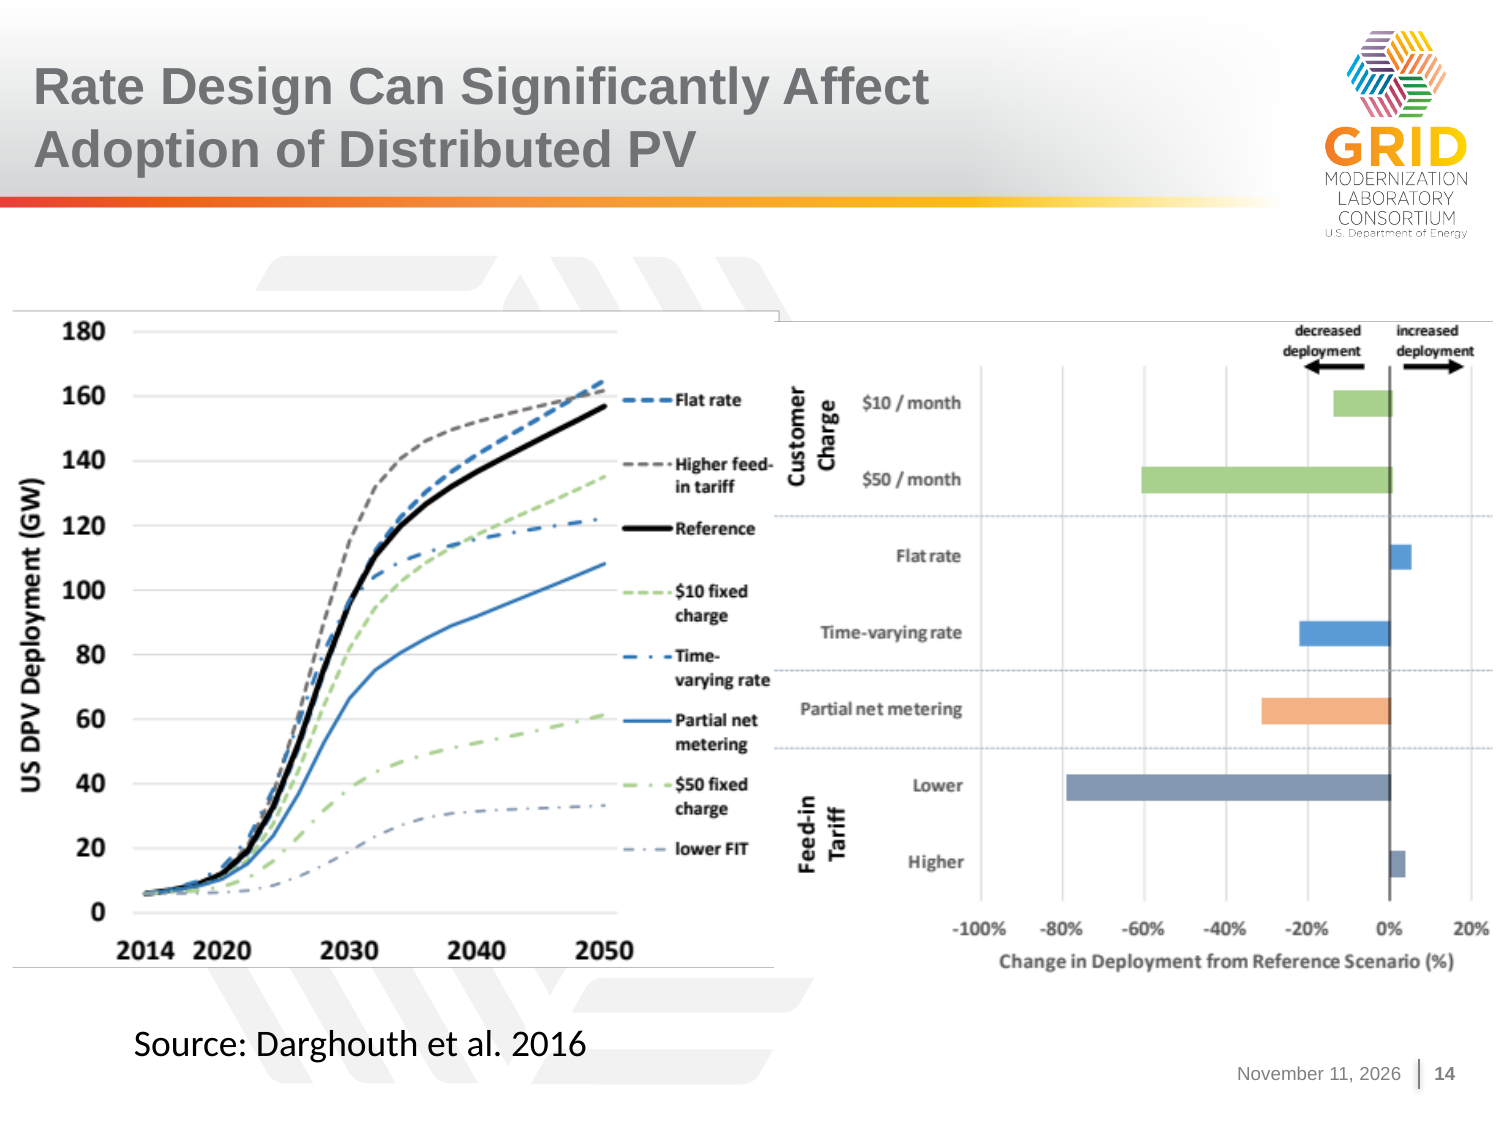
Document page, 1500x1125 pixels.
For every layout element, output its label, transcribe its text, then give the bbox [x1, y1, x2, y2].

title Rate Design Can Significantly Affect Adoption of Distributed PV [33, 45, 1128, 178]
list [773, 300, 1494, 974]
picture [0, 0, 1500, 1125]
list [12, 300, 772, 968]
text_box Source: Darghouth et al. 2016 [119, 1011, 688, 1071]
